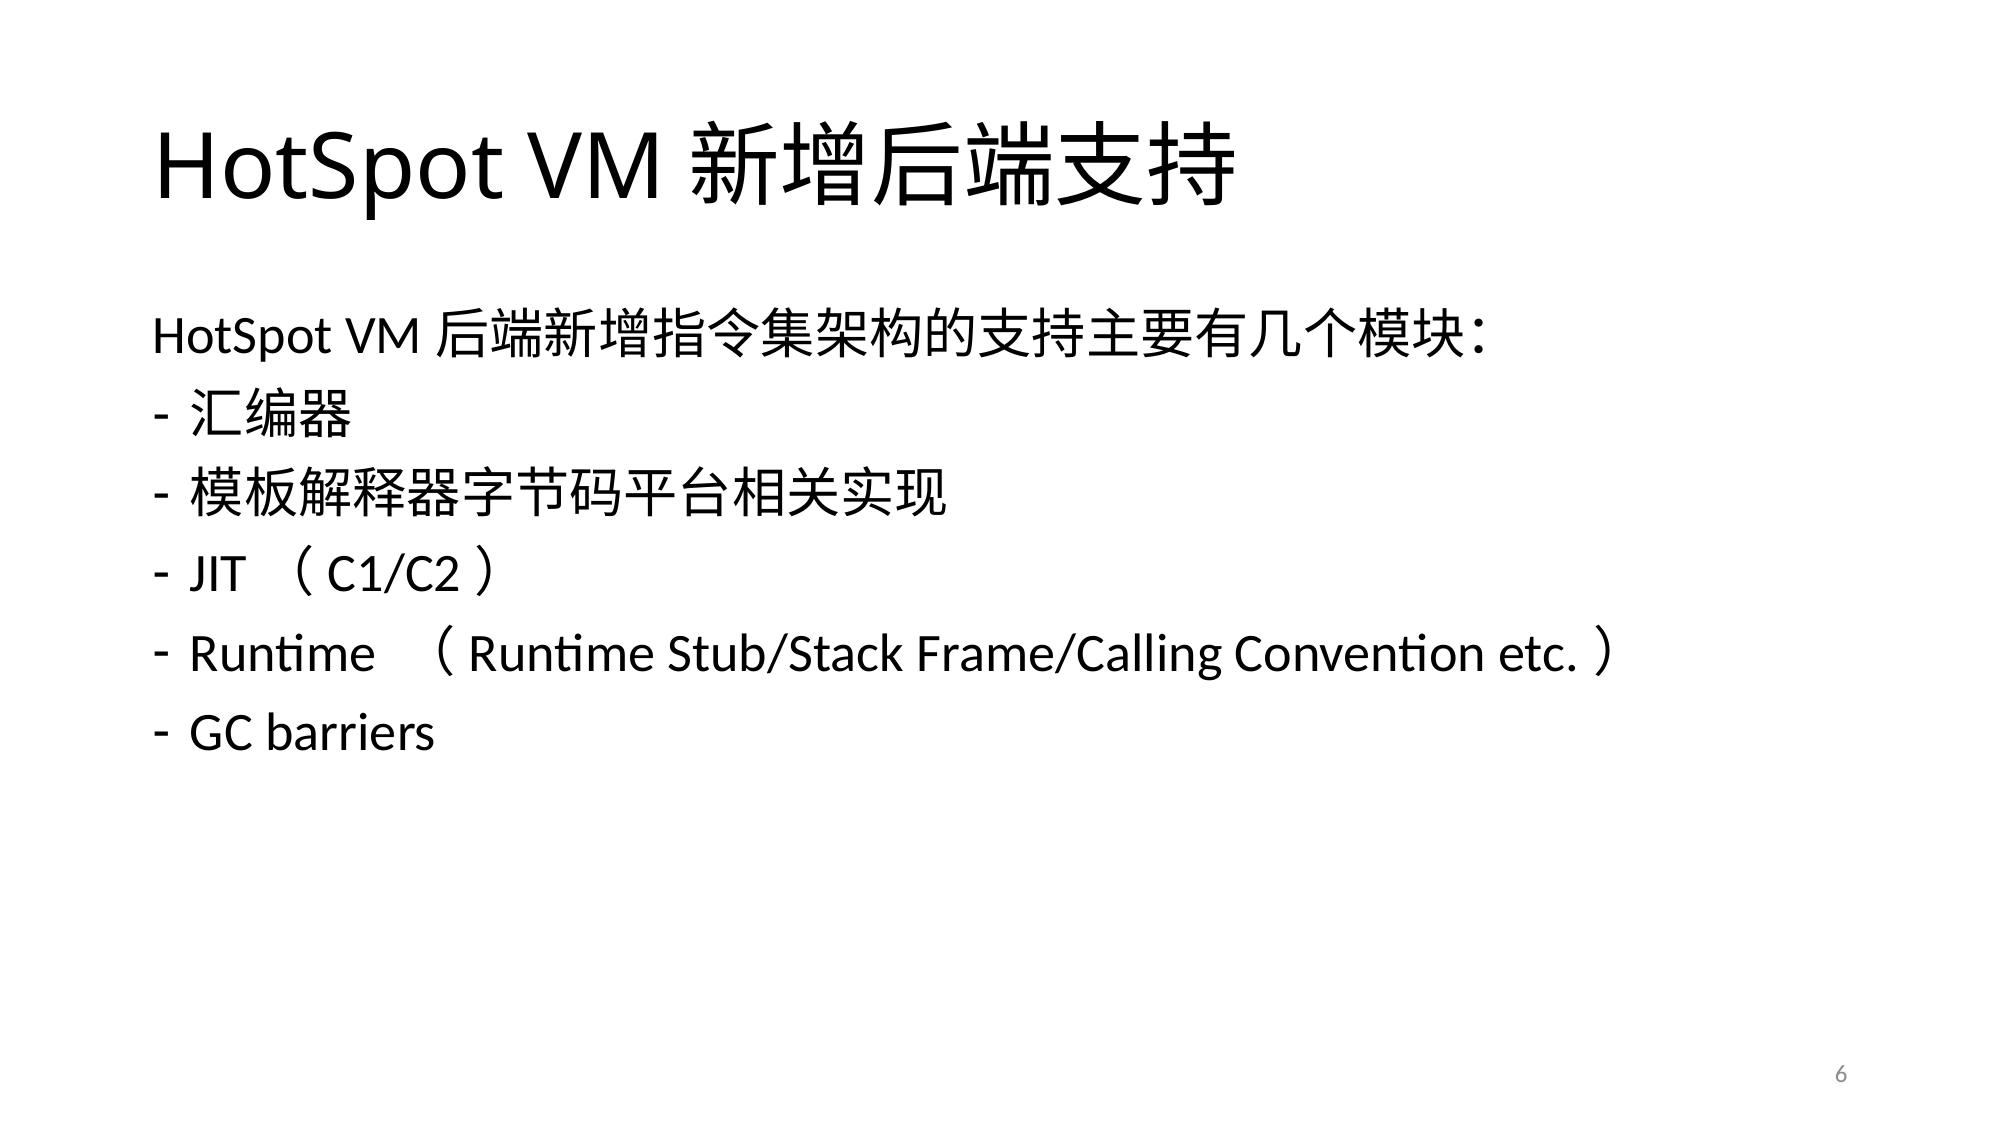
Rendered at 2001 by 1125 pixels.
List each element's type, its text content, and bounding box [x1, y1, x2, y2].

list HotSpot VM后端新增指令集架构的支持主要有几个模块： 汇编器 模板解释器字节码平台相关实现 JIT（C1/C2） Runtime （Runtime Stub/Stack Frame/Calling Convention etc.） GC barriers [137, 299, 1863, 1014]
slide_number 6 [1412, 1042, 1863, 1103]
title HotSpot VM新增后端支持 [137, 59, 1863, 278]
